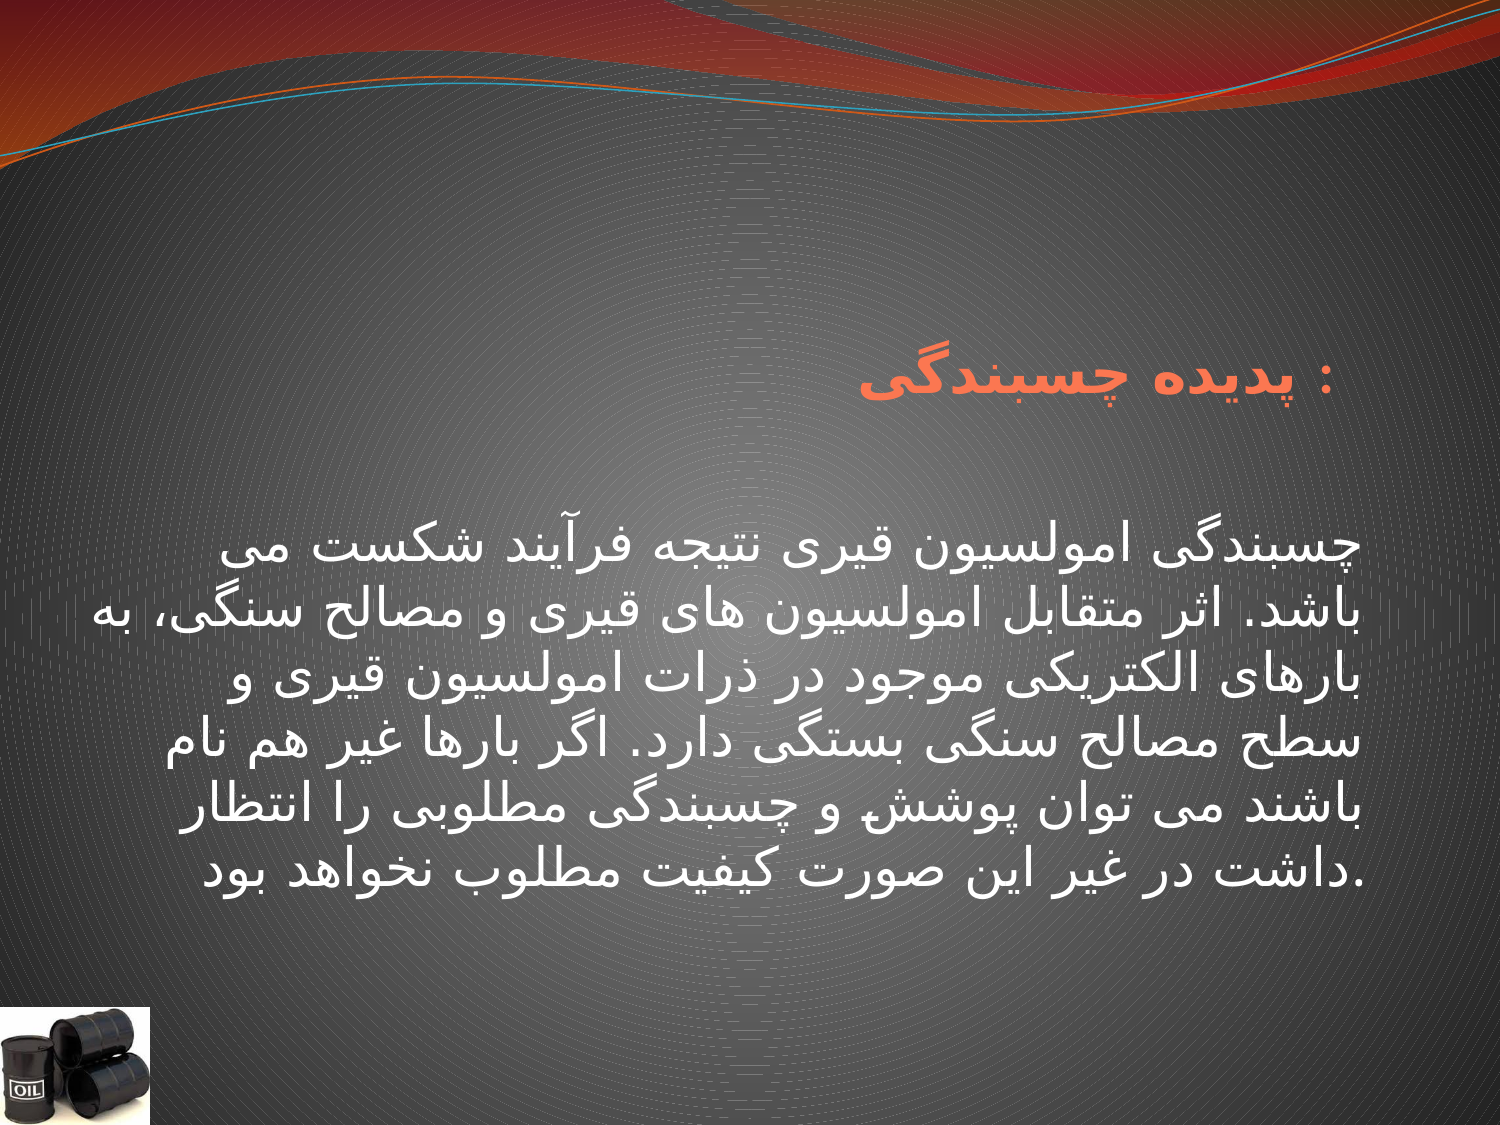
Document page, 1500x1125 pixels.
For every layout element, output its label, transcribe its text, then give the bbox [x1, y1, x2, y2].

title پدیده چسبندگی : [62, 174, 1351, 475]
subtitle چسبندگی امولسیون قیری نتیجه فرآیند شکست می باشد. اثر متقابل امولسیون های قیری و مصالح سنگی، به بارهای الکتریکی موجود در ذرات امولسیون قیری و سطح مصالح سنگی بستگی دارد. اگر بارها غیر هم نام باشند می توان پوشش و چسبندگی مطلوبی را انتظار داشت در غیر این صورت کیفیت مطلوب نخواهد بود. [87, 500, 1376, 858]
picture [0, 1006, 151, 1125]
